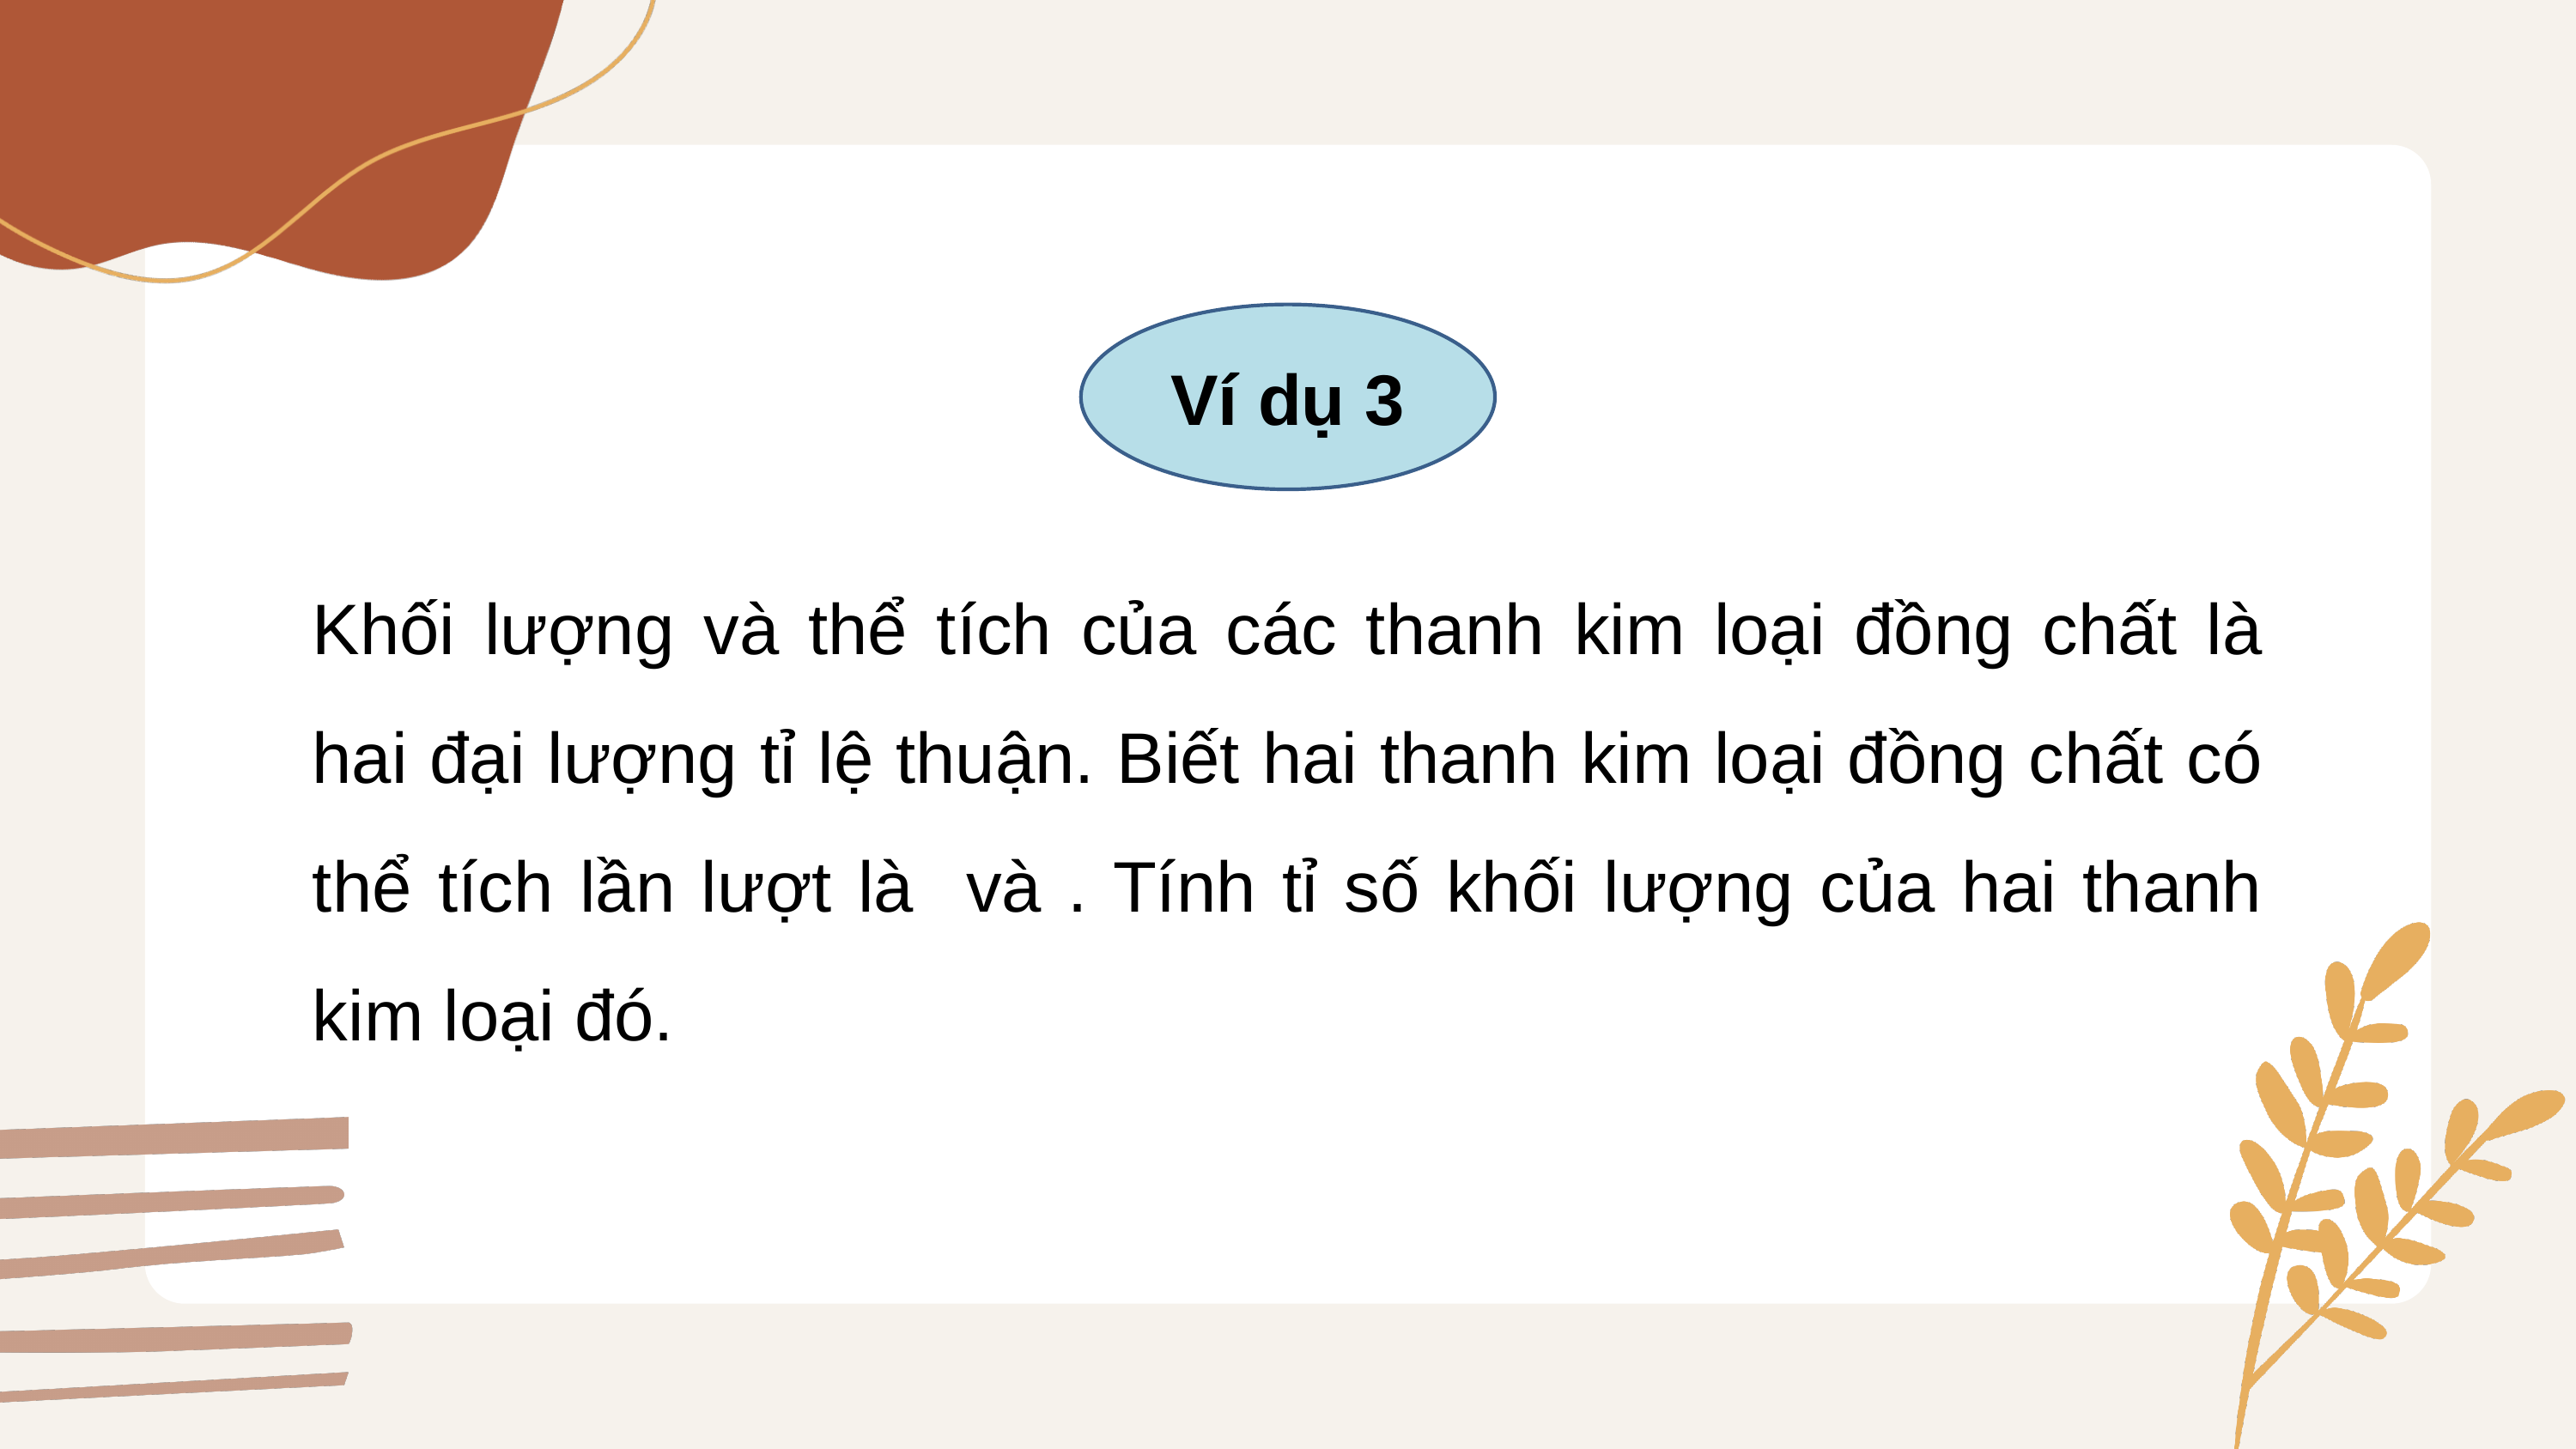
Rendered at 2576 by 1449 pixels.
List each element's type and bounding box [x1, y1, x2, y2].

picture [0, 1117, 354, 1410]
picture [0, 0, 667, 371]
text_box [144, 144, 2432, 1304]
picture [2214, 906, 2576, 1449]
